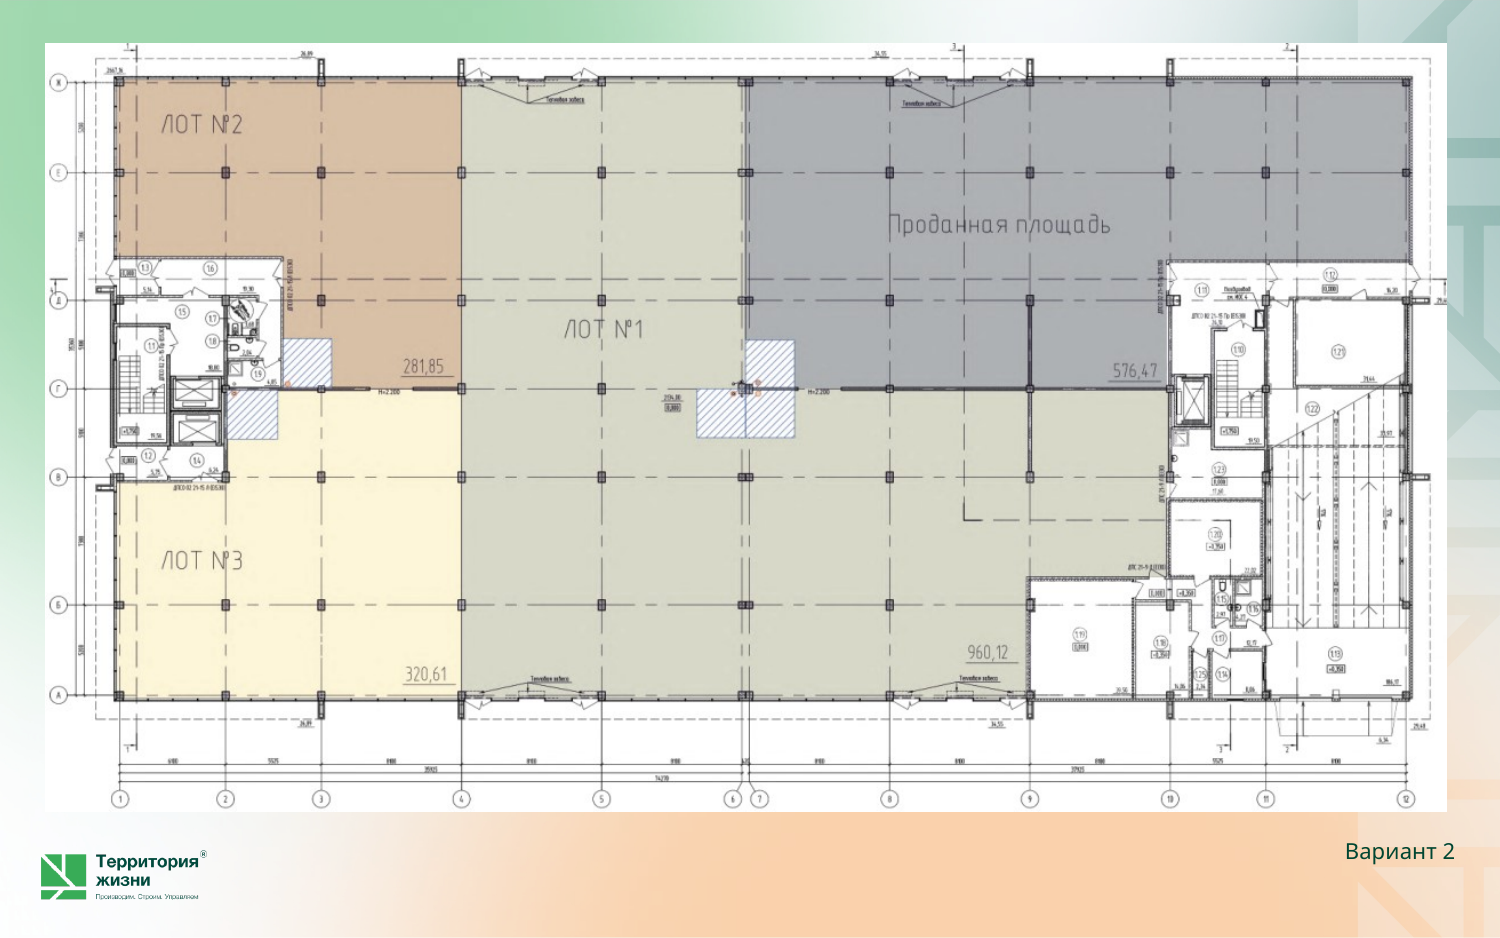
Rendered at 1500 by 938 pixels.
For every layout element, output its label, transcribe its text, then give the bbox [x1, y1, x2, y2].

picture [44, 43, 1448, 812]
list Вариант 2 [253, 829, 1471, 872]
picture [40, 850, 207, 901]
